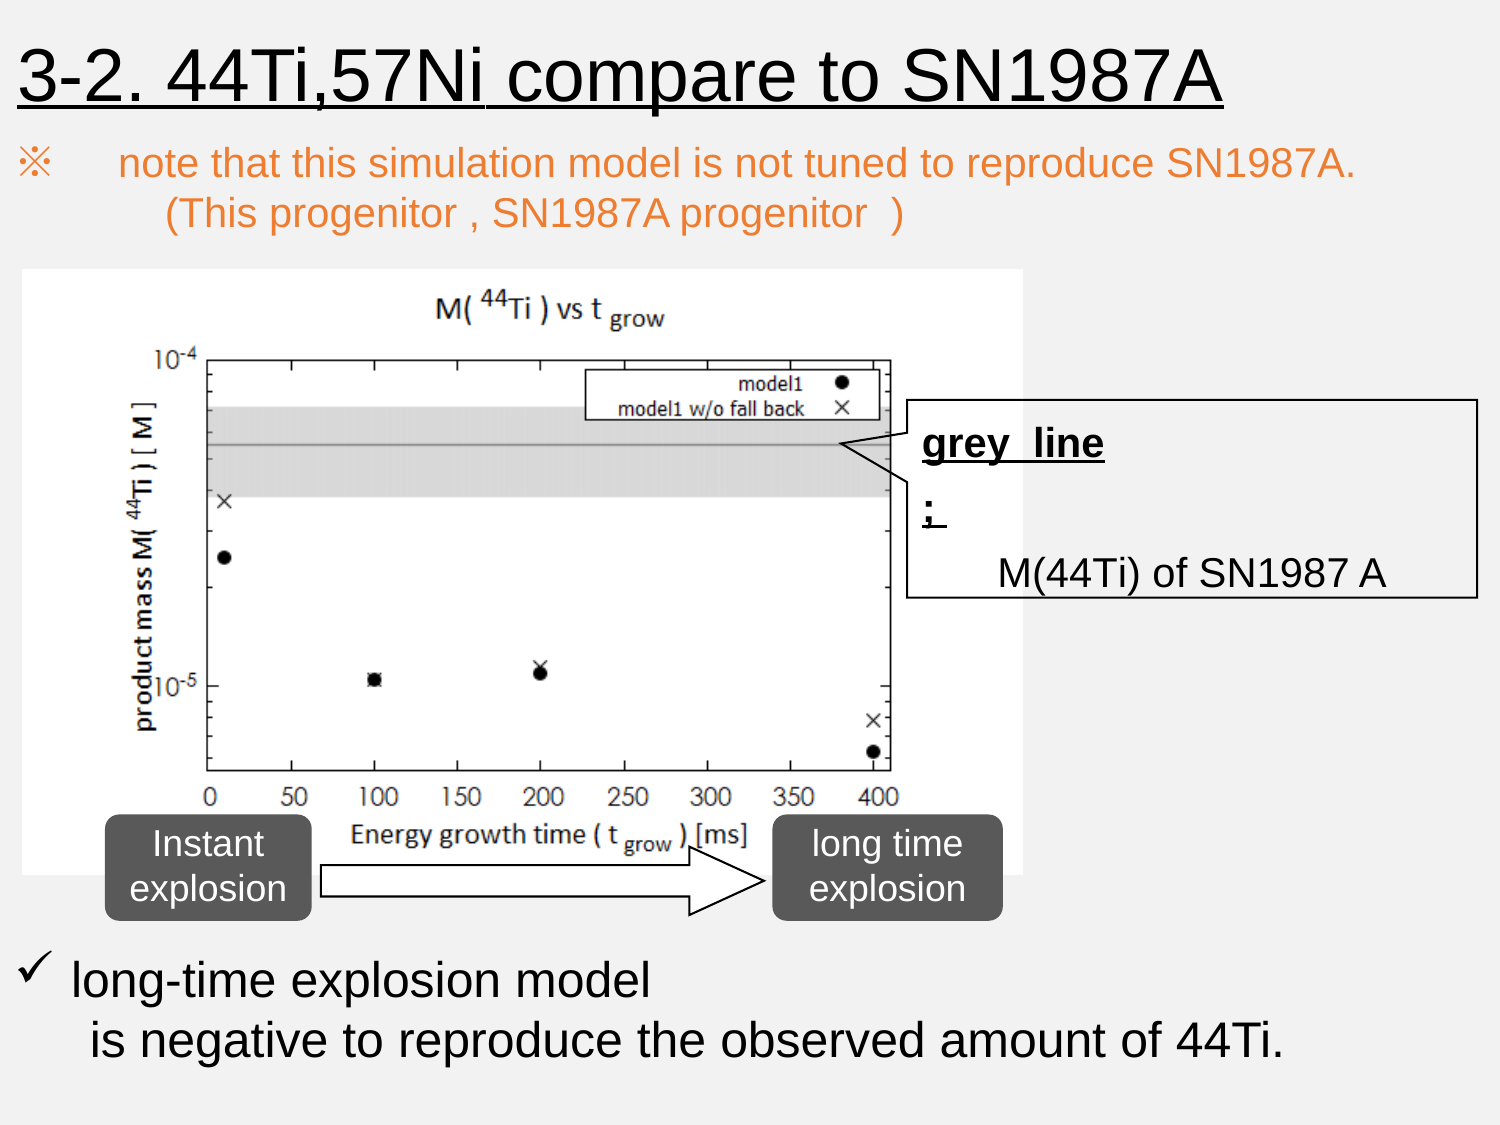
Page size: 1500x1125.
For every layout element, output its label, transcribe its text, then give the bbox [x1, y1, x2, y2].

text_box Instant explosion [103, 875, 313, 922]
text_box [319, 875, 767, 917]
text_box 3-2. 44Ti,57Ni compare to SN1987A [2, 18, 1500, 124]
picture [22, 269, 1023, 875]
text_box long time explosion [771, 875, 1004, 922]
text_box long-time explosion model is negative to reproduce the observed amount of 44Ti. [0, 940, 1500, 1075]
